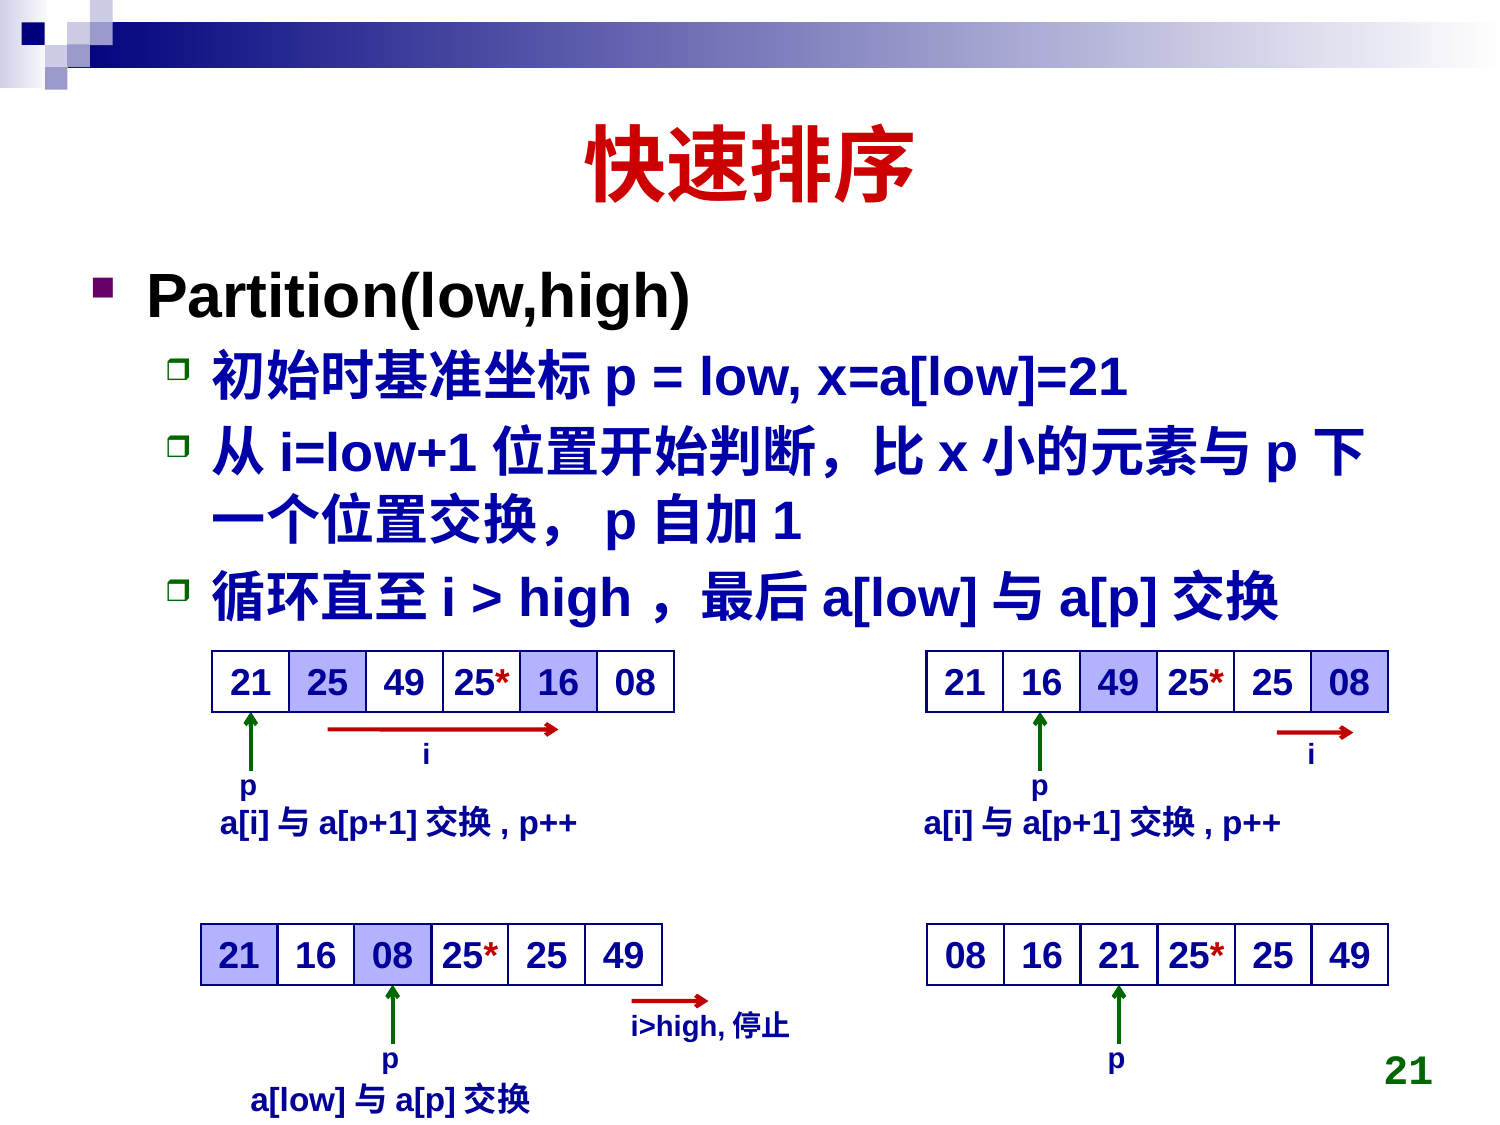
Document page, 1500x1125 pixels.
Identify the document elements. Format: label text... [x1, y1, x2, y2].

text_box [1015, 719, 1065, 810]
text_box i [407, 727, 446, 778]
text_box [926, 923, 1389, 985]
title 快速排序 [75, 75, 1425, 243]
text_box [224, 719, 273, 810]
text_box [926, 650, 1388, 712]
list Partition(low,high) 初始时基准坐标p = low, x=a[low]=21 从i=low+1位置开始判断，比x小的元素与p下一个位置交换，p自加1 循环直至i > high，最后a[low]与a[p]交换 [75, 243, 1425, 1024]
text_box i>high,停止 [615, 999, 806, 1050]
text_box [365, 993, 415, 1083]
text_box a[low]与a[p]交换 [235, 1070, 546, 1125]
text_box a[i]与a[p+1]交换, p++ [908, 793, 1297, 849]
text_box [1331, 725, 1354, 740]
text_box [200, 923, 663, 985]
slide_number 21 [1098, 1025, 1449, 1100]
text_box [446, 722, 559, 737]
text_box i [1292, 727, 1331, 778]
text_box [1092, 993, 1141, 1083]
text_box a[i]与a[p+1]交换, p++ [205, 793, 593, 849]
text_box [212, 650, 674, 712]
